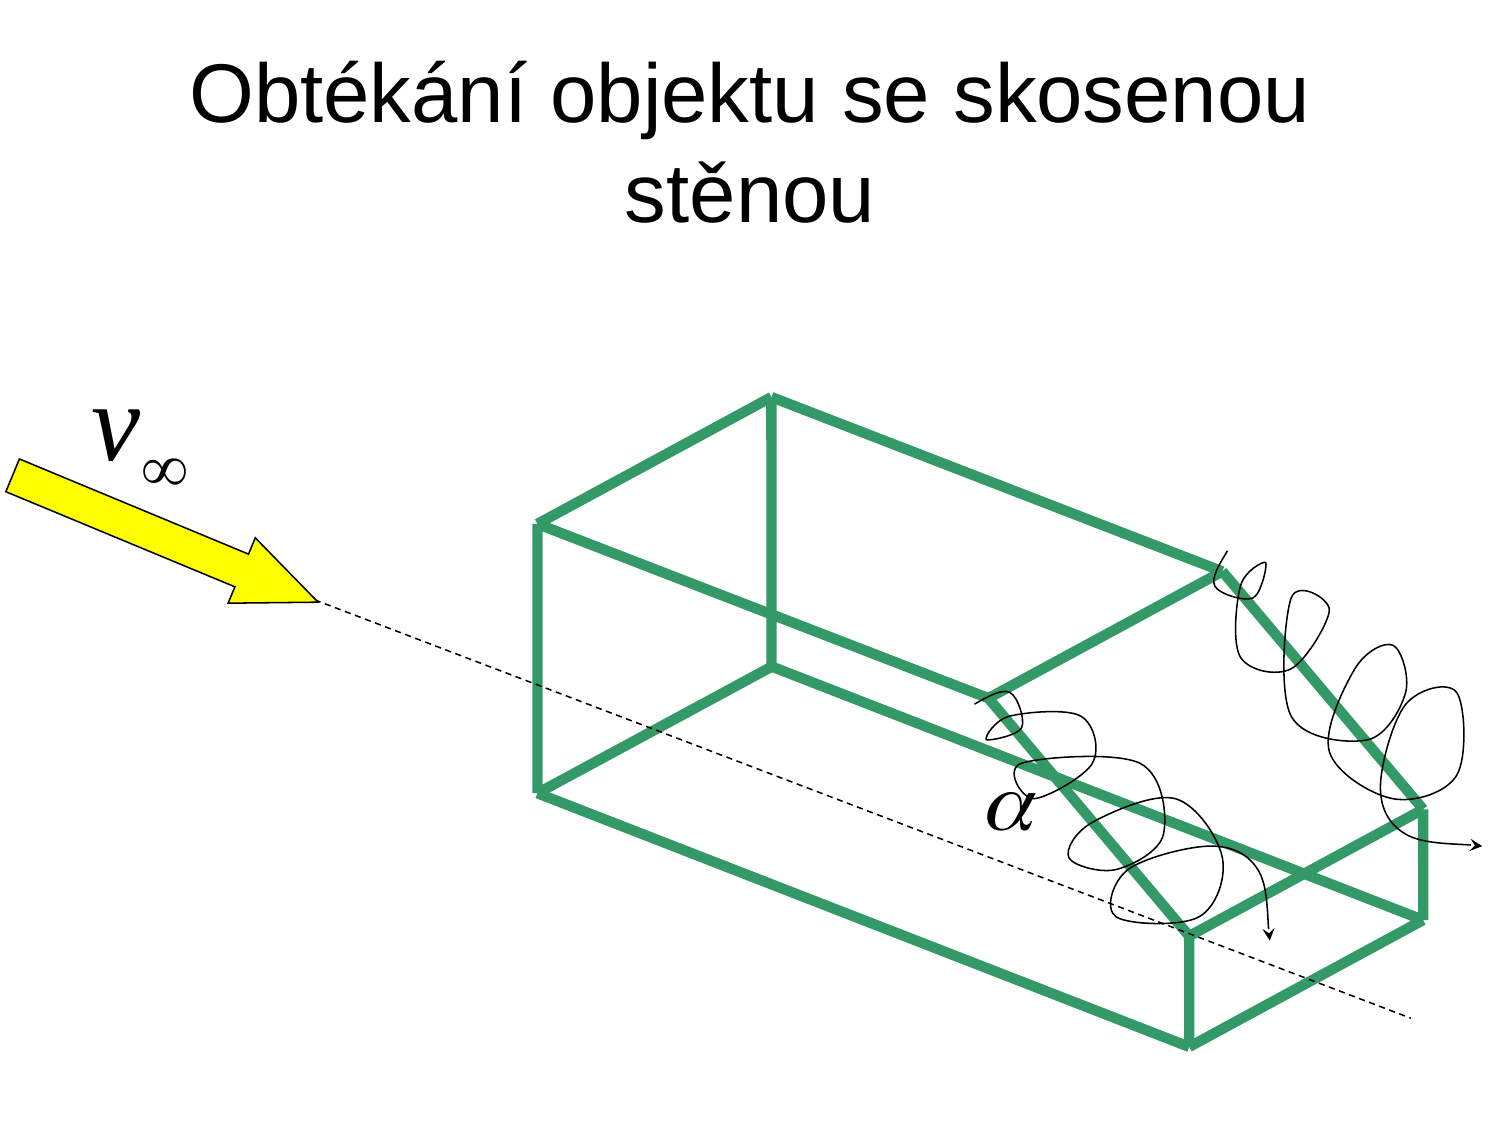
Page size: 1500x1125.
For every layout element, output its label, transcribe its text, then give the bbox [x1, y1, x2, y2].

text_box [1428, 686, 1483, 852]
title Obtékání objektu se skosenou stěnou [75, 45, 1425, 233]
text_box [537, 396, 1424, 1048]
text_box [0, 349, 331, 575]
